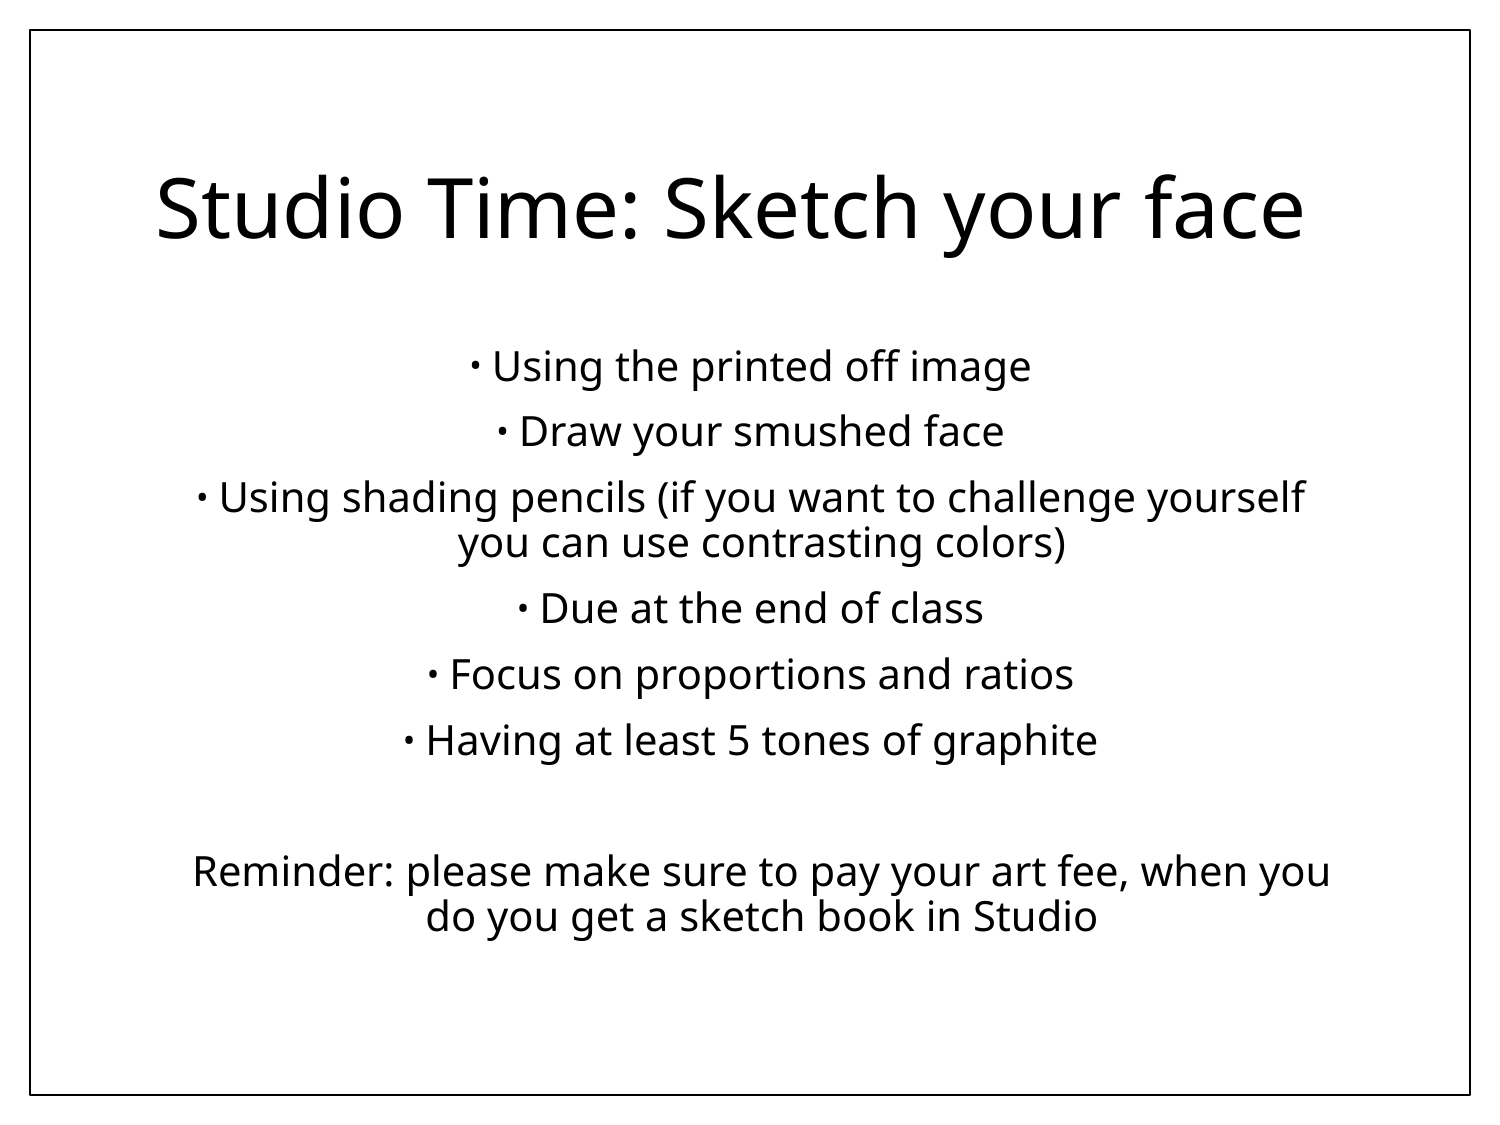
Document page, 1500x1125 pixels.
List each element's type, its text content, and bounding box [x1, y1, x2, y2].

title Studio Time: Sketch your face [140, 99, 1356, 323]
list Using the printed off image Draw your smushed face Using shading pencils (if you want to challenge yourself you can use contrasting colors) Due at the end of class Focus on proportions and ratios Having at least 5 tones of graphite Reminder: please make sure to pay your art fee, when you do you get a sketch book in Studio [140, 337, 1356, 1000]
